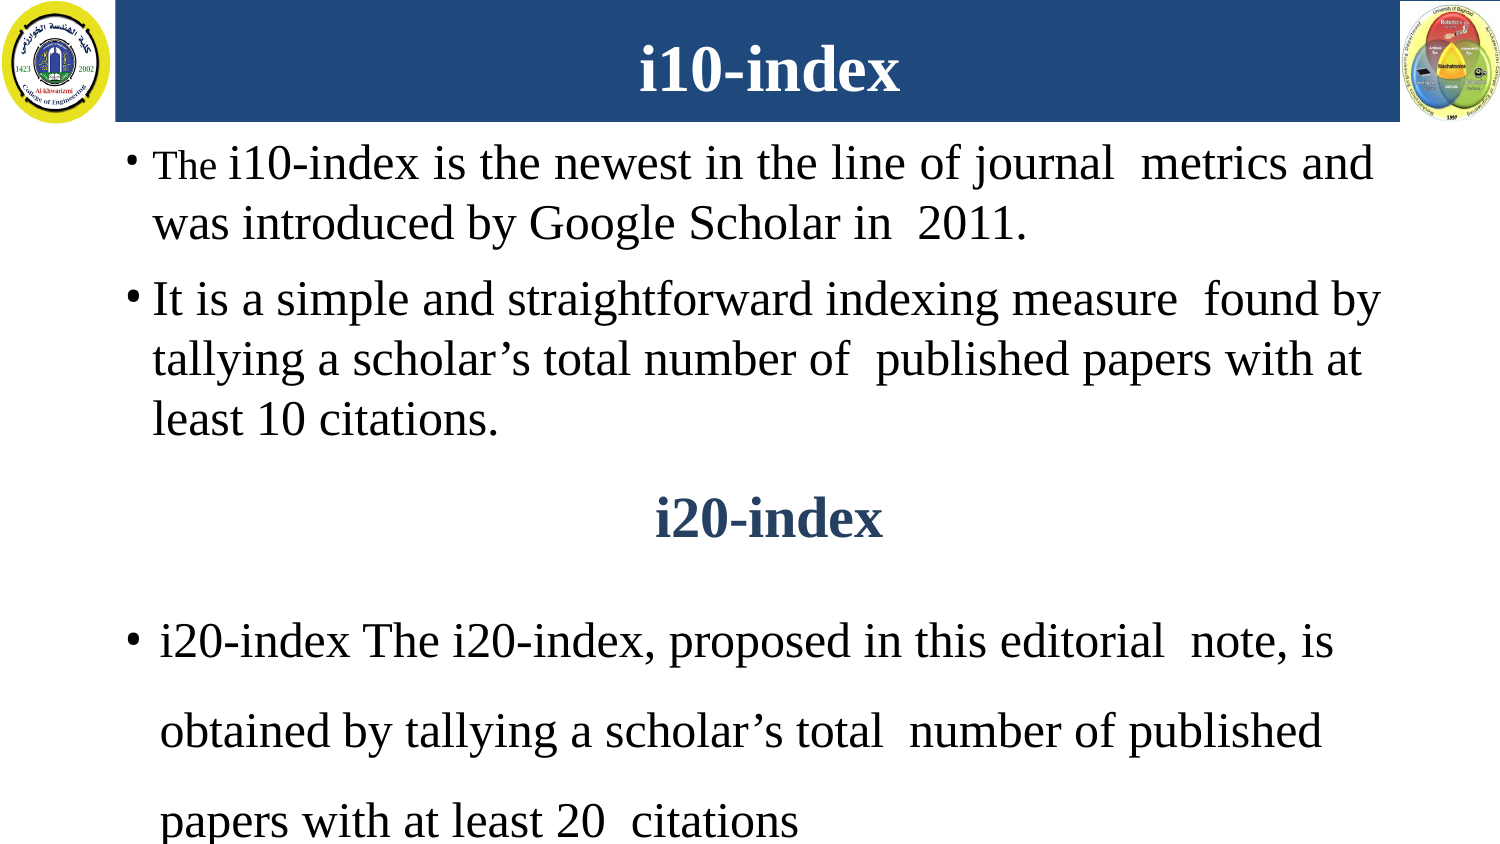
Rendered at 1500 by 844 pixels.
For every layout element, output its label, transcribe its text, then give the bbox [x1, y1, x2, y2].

picture [1399, 0, 1500, 124]
picture [0, 0, 113, 126]
title i10-index [549, 0, 984, 122]
text_box The i10-index is the newest in the line of journal metrics and was introduced by Google Scholar in 2011. It is a simple and straightforward indexing measure found by tallying a scholar’s total number of published papers with at least 10 citations. i20-index i20-index The i20-index, proposed in this editorial note, is obtained by tallying a scholar’s total number of published papers with at least 20 citations [122, 122, 1411, 844]
